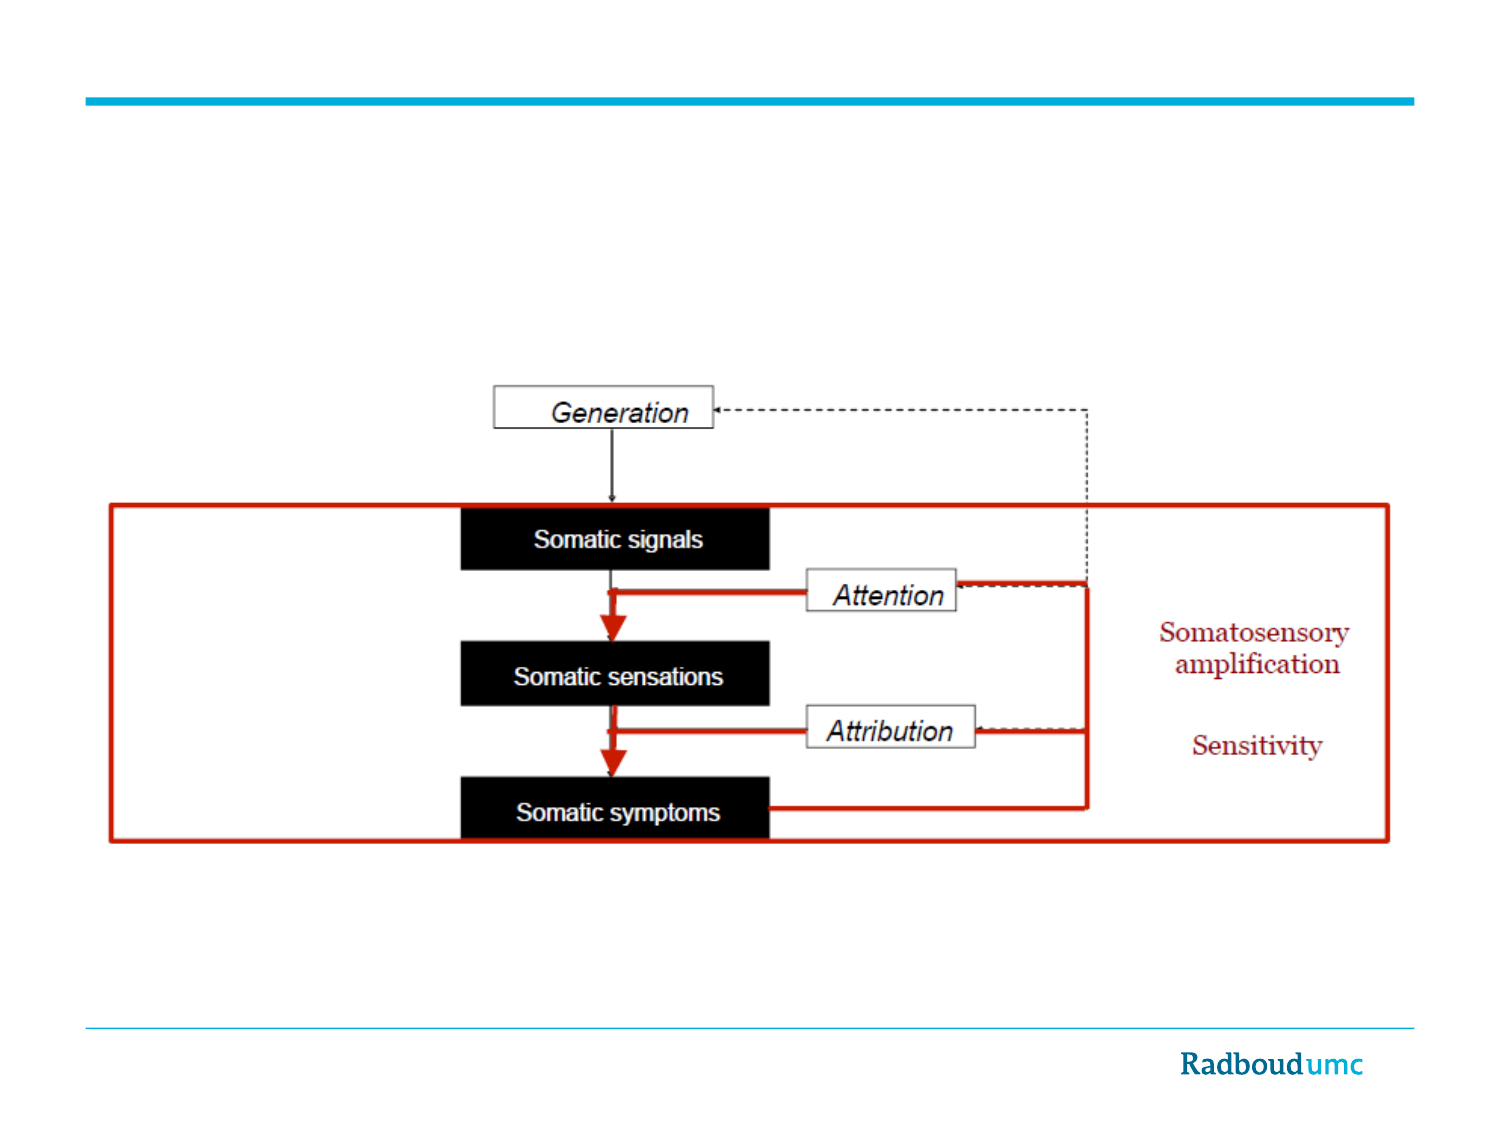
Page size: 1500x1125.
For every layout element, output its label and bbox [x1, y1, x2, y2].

list [85, 331, 1415, 941]
